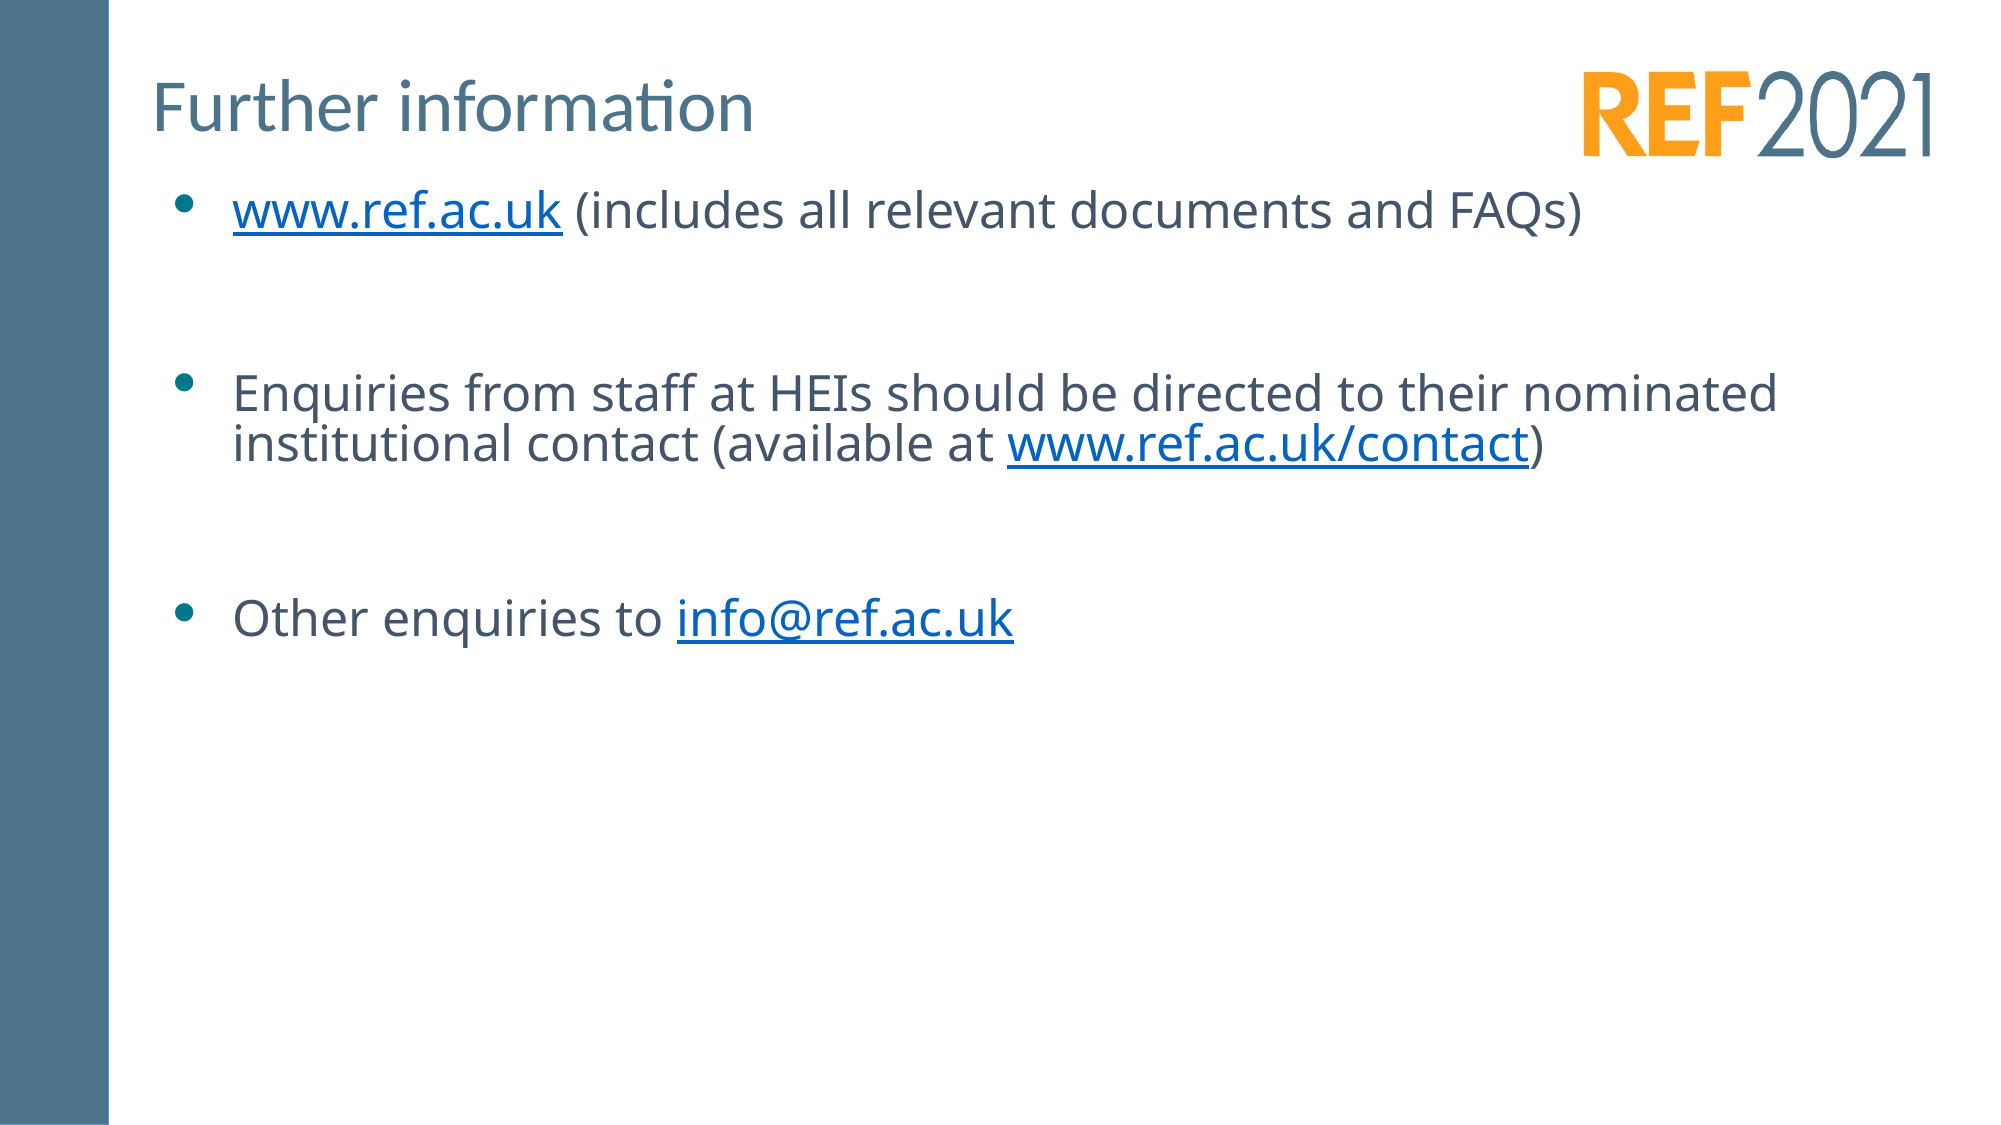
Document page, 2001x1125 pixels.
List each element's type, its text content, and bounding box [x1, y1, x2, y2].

text_box [0, 0, 109, 1125]
text_box www.ref.ac.uk (includes all relevant documents and FAQs) Enquiries from staff at HEIs should be directed to their nominated institutional contact (available at www.ref.ac.uk/contact) Other enquiries to info@ref.ac.uk [157, 180, 1886, 663]
text_box Further information [137, 59, 1579, 278]
picture [1578, 59, 1945, 171]
